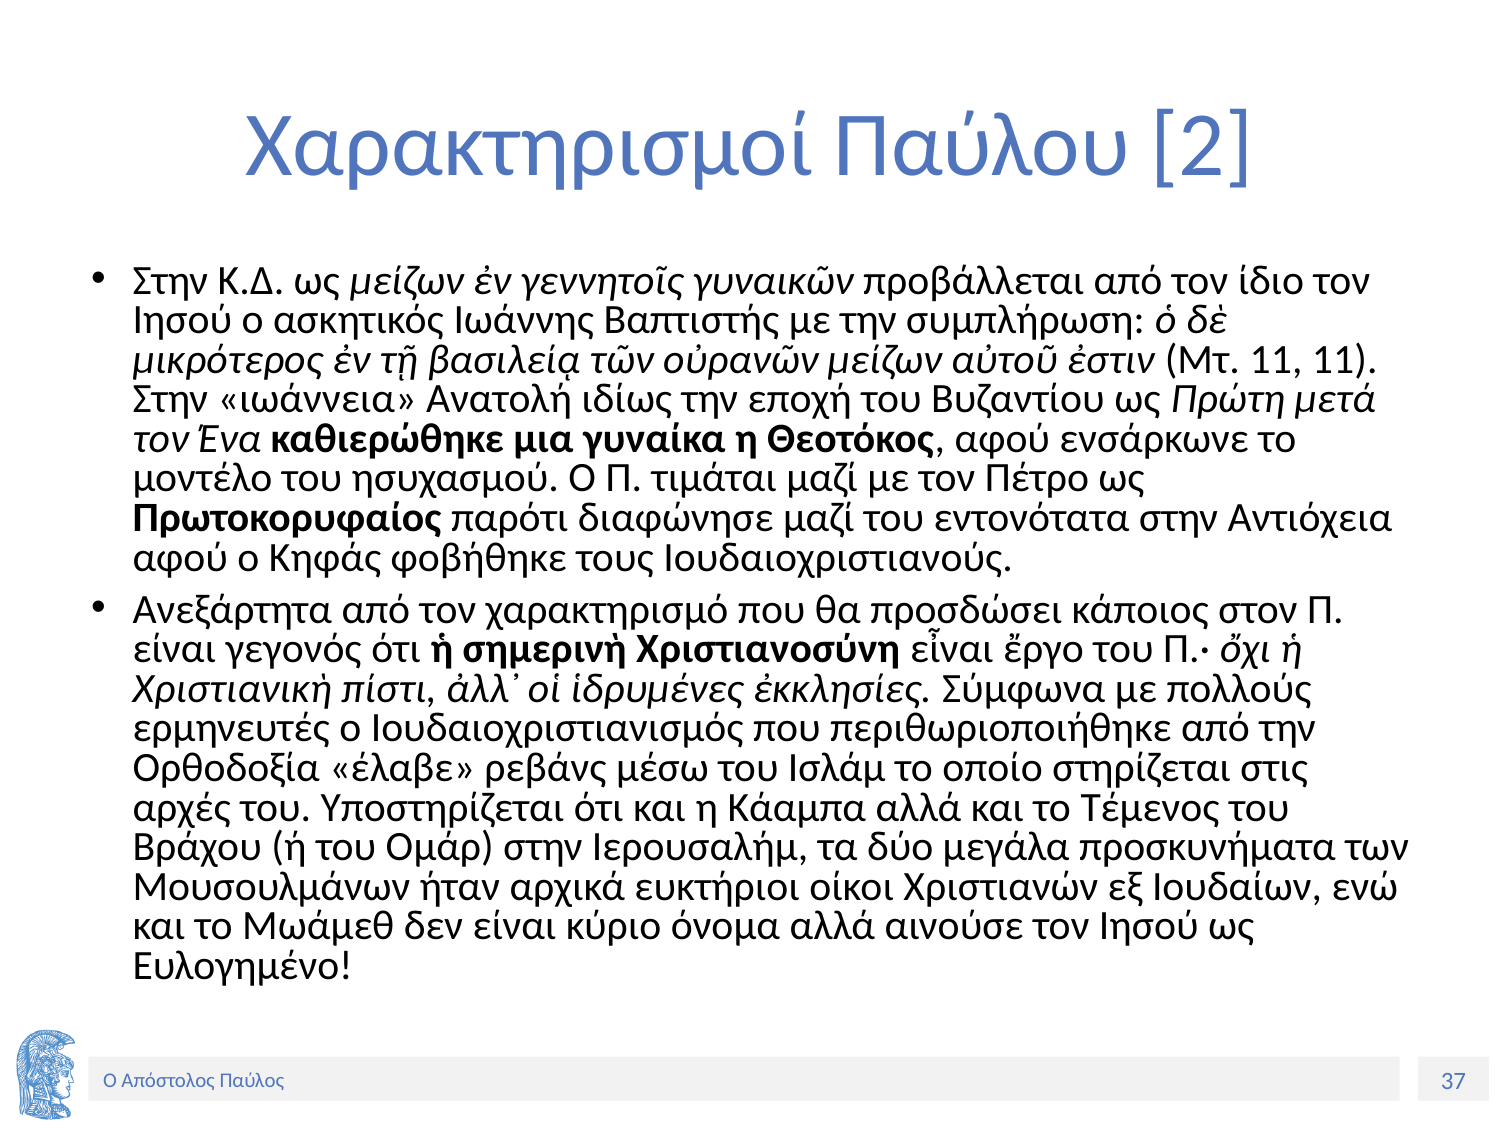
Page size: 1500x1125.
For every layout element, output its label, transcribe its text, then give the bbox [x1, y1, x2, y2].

picture [9, 1026, 81, 1120]
title Χαρακτηρισμοί Παύλου [2] [75, 45, 1425, 233]
list Στην Κ.Δ. ως μείζων ἐν γεννητοῖς γυναικῶν προβάλλεται από τον ίδιο τον Ιησού ο ασκητικός Ιωάννης Βαπτιστής με την συμπλήρωση: ὁ δὲ μικρότερος ἐν τῇ βασιλείᾳ τῶν οὐρανῶν μείζων αὐτοῦ ἐστιν (Μτ. 11, 11). Στην «ιωάννεια» Ανατολή ιδίως την εποχή του Βυζαντίου ως Πρώτη μετά τον Ένα καθιερώθηκε μια γυναίκα η Θεοτόκος, αφού ενσάρκωνε το μοντέλο του ησυχασμού. Ο Π. τιμάται μαζί με τον Πέτρο ως Πρωτοκορυφαίος παρότι διαφώνησε μαζί του εντονότατα στην Αντιόχεια αφού ο Κηφάς φοβήθηκε τους Ιουδαιοχριστιανούς. Ανεξάρτητα από τον χαρακτηρισμό που θα προσδώσει κάποιος στον Π. είναι γεγονός ότι ἡ σημερινὴ Χριστιανοσύνη εἶναι ἔργο του Π.· ὄχι ἡ Χριστιανικὴ πίστι, ἀλλ᾿ οἱ ἱδρυμένες ἐκκλησίες. Σύμφωνα με πολλούς ερμηνευτές ο Ιουδαιοχριστιανισμός που περιθωριοποιήθηκε από την Ορθοδοξία «έλαβε» ρεβάνς μέσω του Ισλάμ το οποίο στηρίζεται στις αρχές του. Υποστηρίζεται ότι και η Κάαμπα αλλά και το Τέμενος του Βράχου (ή του Ομάρ) στην Ιερουσαλήμ, τα δύο μεγάλα προσκυνήματα των Μουσουλμάνων ήταν αρχικά ευκτήριοι οίκοι Χριστιανών εξ Ιουδαίων, ενώ και το Μωάμεθ δεν είναι κύριο όνομα αλλά αινούσε τον Ιησού ως Ευλογημένο! [76, 255, 1427, 998]
